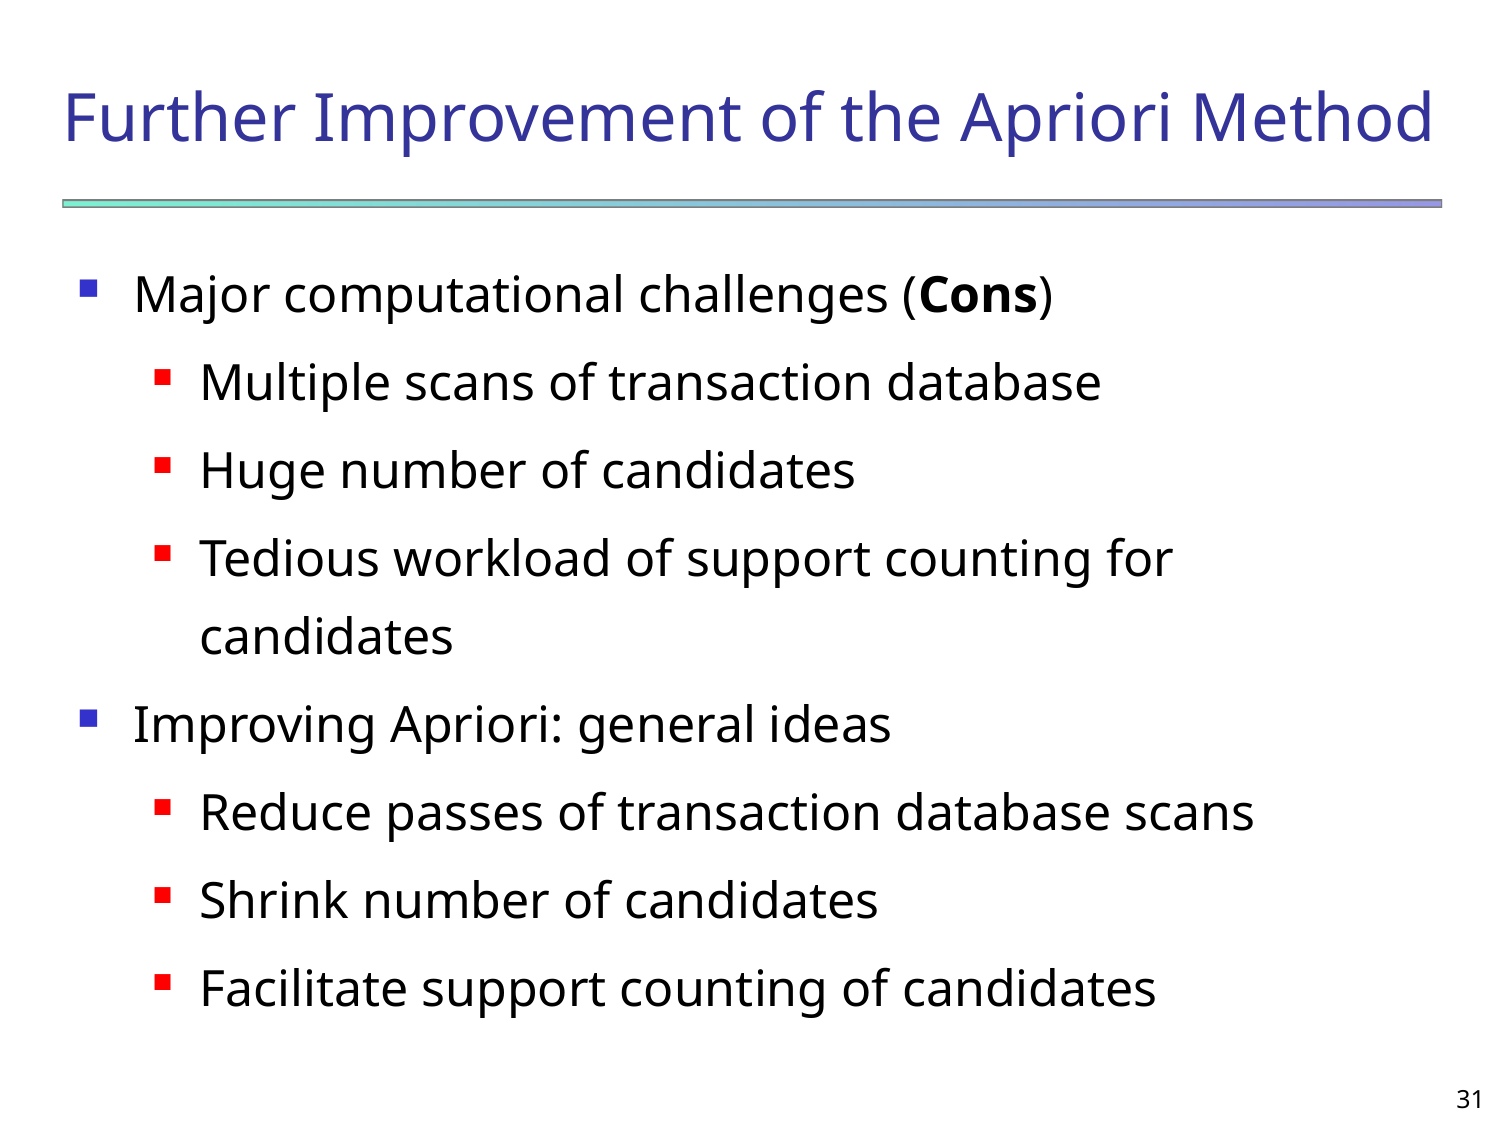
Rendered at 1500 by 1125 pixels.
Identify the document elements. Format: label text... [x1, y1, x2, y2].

title Further Improvement of the Apriori Method [0, 62, 1500, 163]
slide_number 31 [1187, 1062, 1500, 1125]
list Major computational challenges (Cons) Multiple scans of transaction database Huge number of candidates Tedious workload of support counting for candidates Improving Apriori: general ideas Reduce passes of transaction database scans Shrink number of candidates Facilitate support counting of candidates [62, 237, 1457, 1063]
